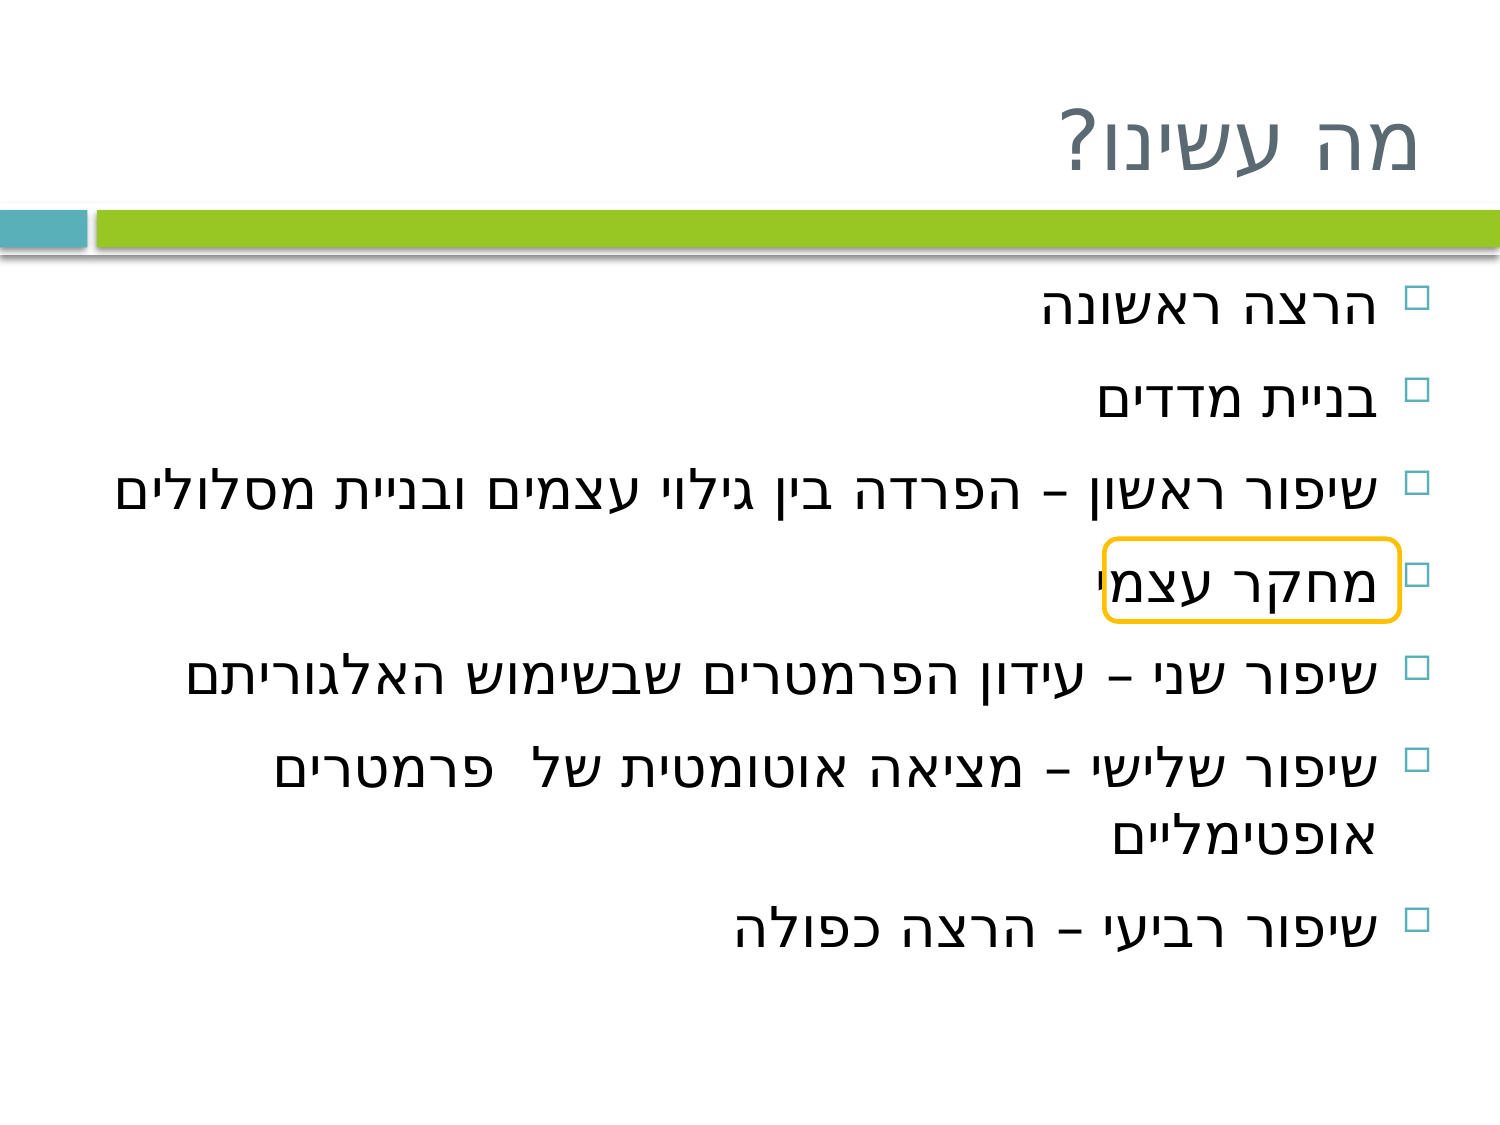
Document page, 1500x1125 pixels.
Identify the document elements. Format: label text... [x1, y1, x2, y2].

list הרצה ראשונה בניית מדדים שיפור ראשון – הפרדה בין גילוי עצמים ובניית מסלולים מחקר עצמי שיפור שני – עידון הפרמטרים שבשימוש האלגוריתם שיפור שלישי – מציאה אוטומטית של פרמטרים אופטימליים שיפור רביעי – הרצה כפולה [100, 262, 1438, 1083]
title מה עשינו? [100, 66, 1438, 209]
text_box [1102, 537, 1402, 624]
